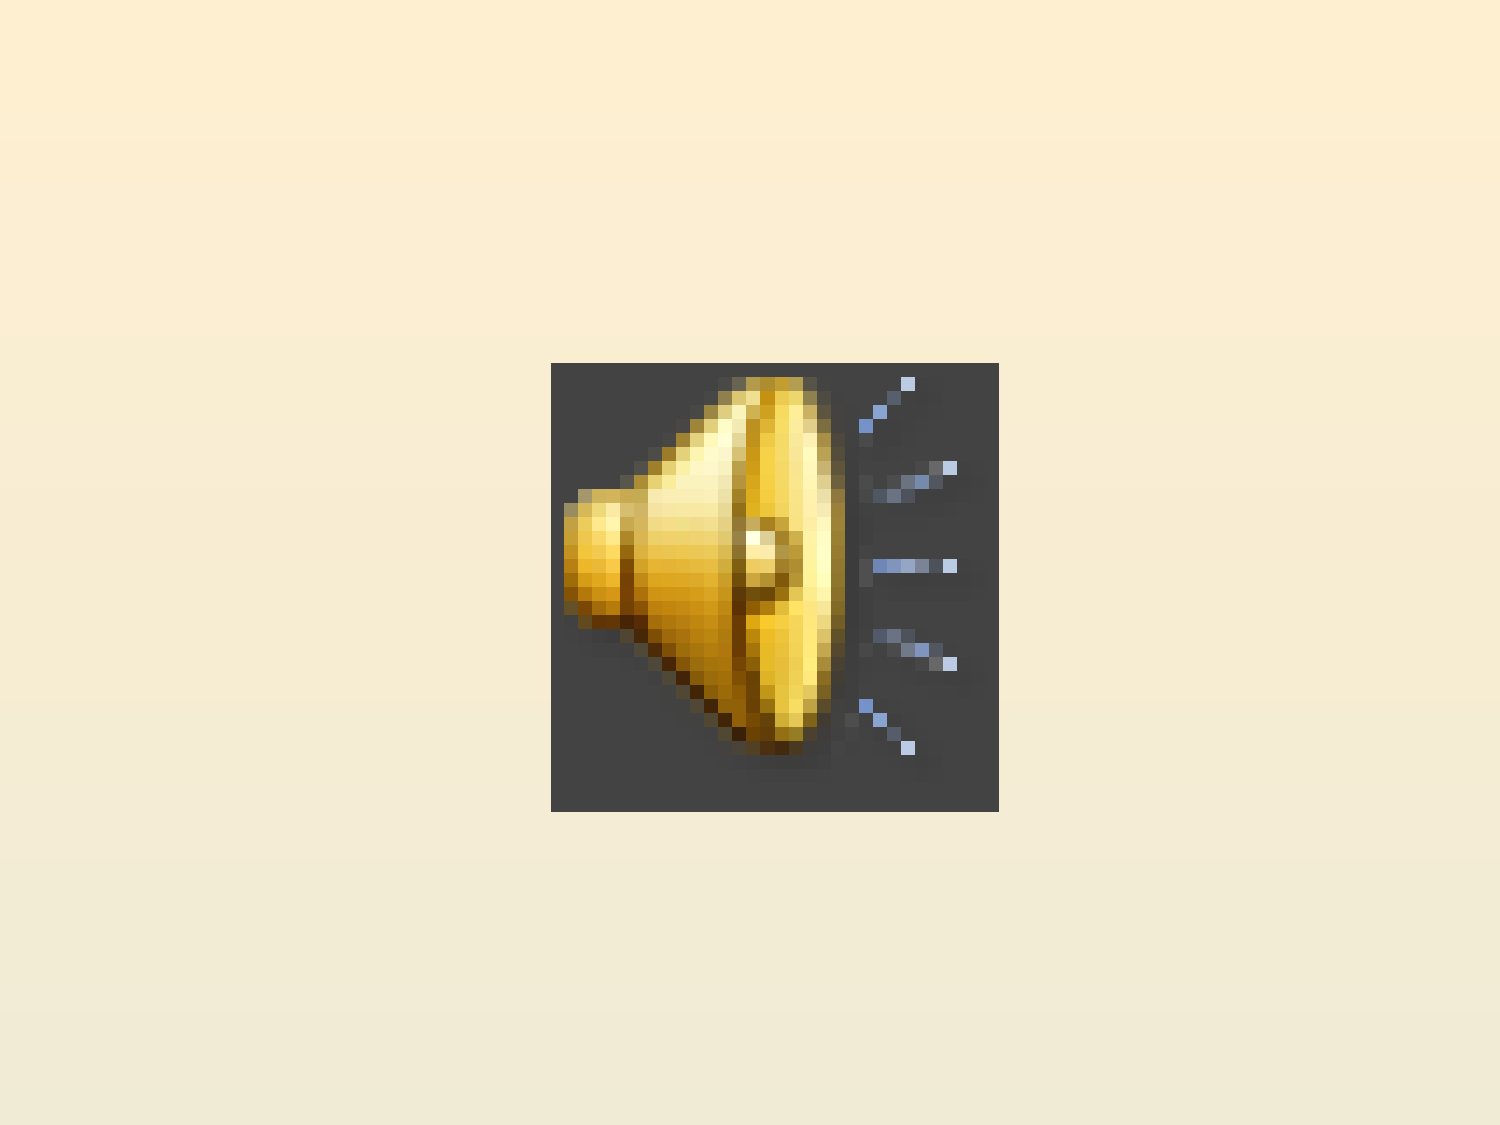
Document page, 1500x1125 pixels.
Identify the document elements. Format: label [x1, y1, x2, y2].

picture [549, 362, 1001, 813]
